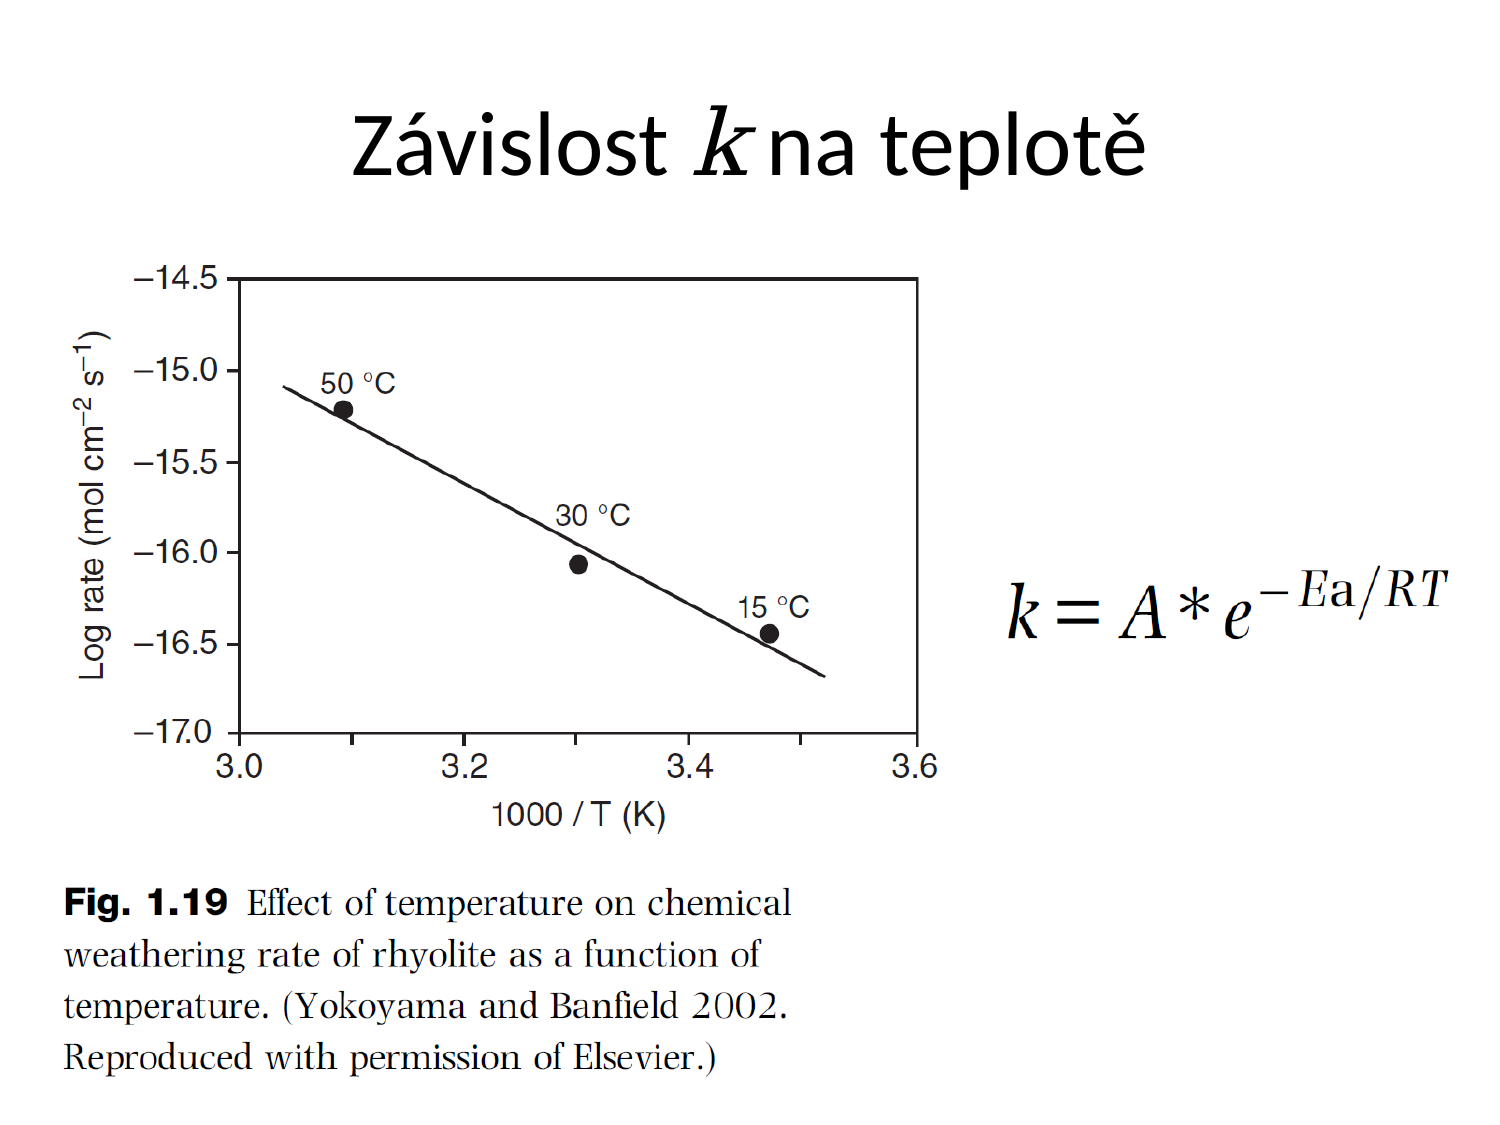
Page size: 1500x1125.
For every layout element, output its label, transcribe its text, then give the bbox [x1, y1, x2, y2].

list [54, 257, 947, 1082]
title Závislost k na teplotě [75, 45, 1425, 233]
picture [974, 536, 1466, 670]
